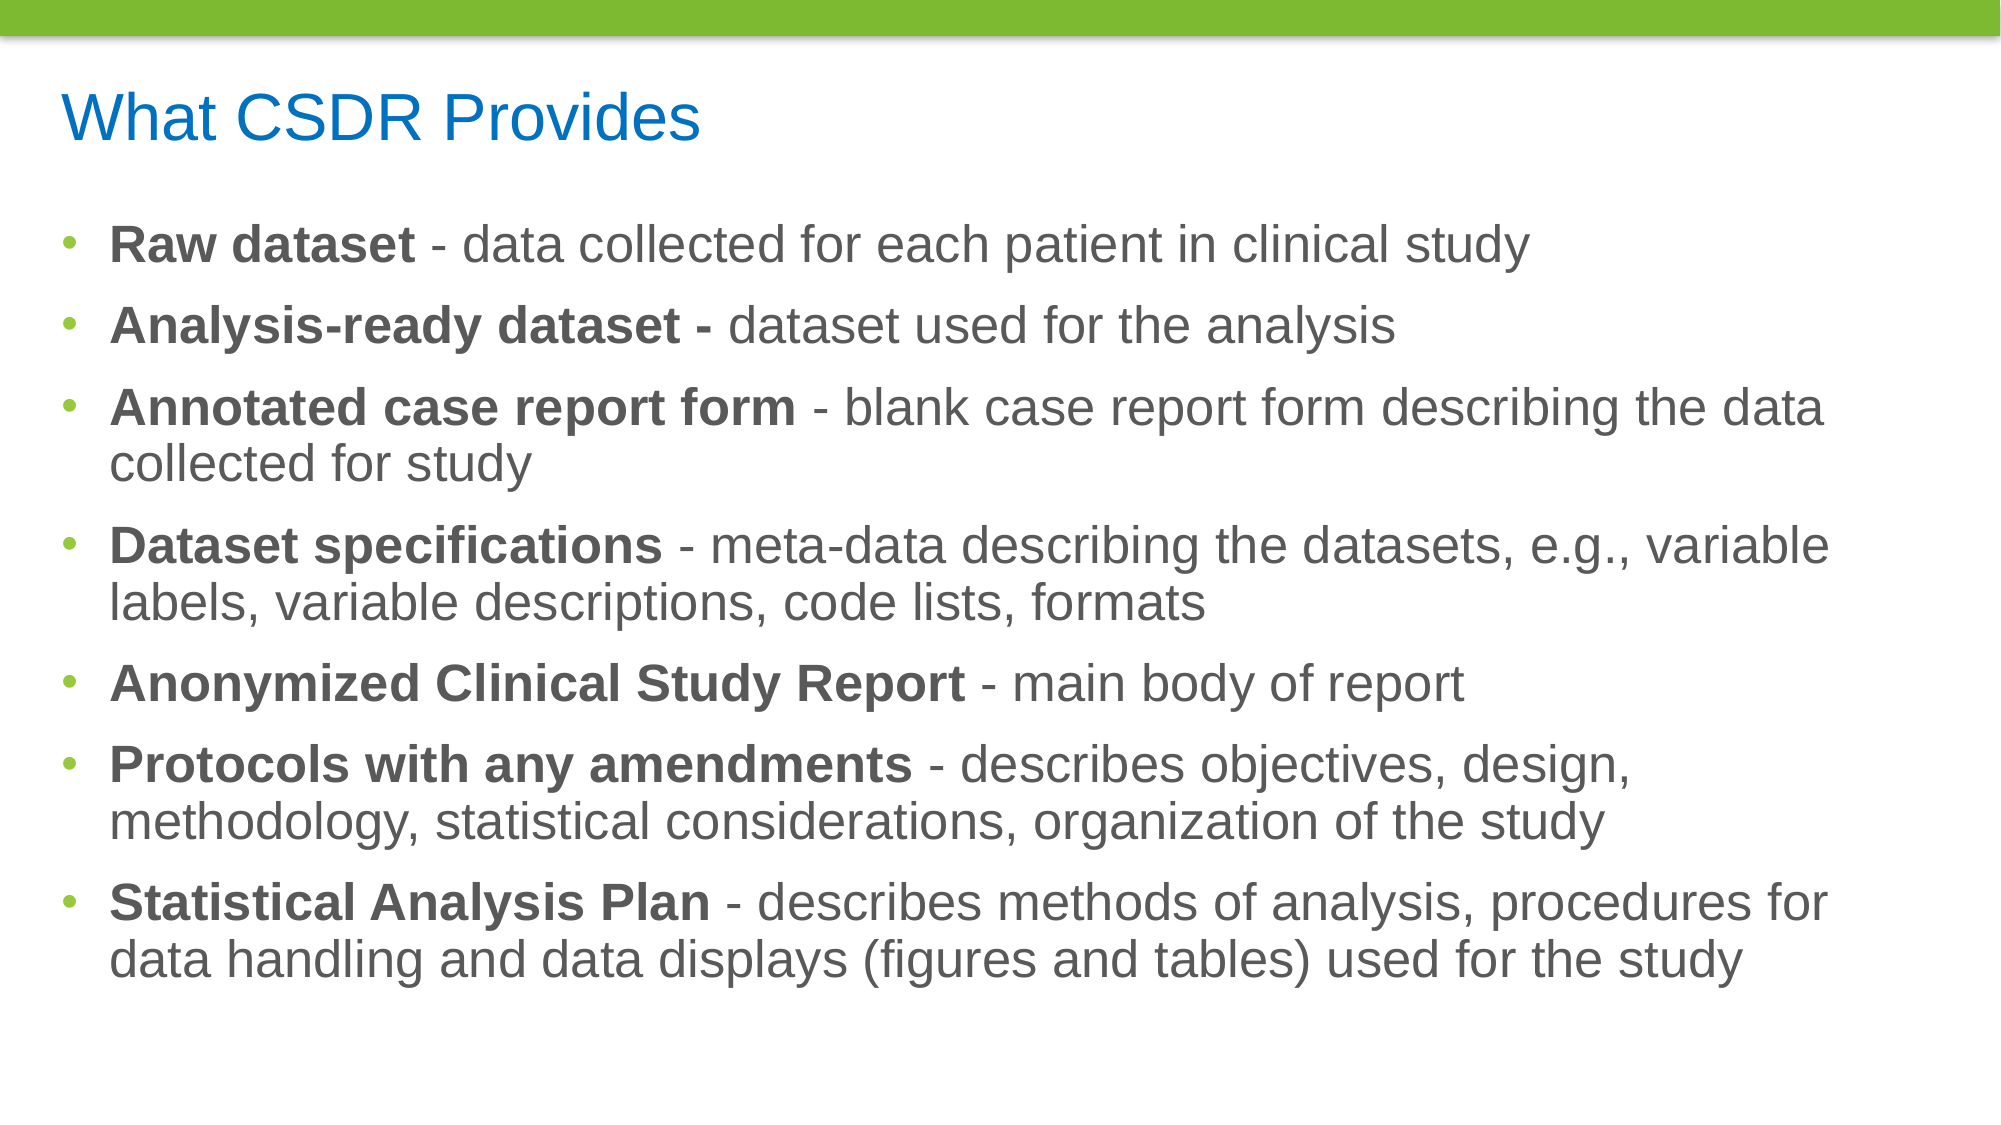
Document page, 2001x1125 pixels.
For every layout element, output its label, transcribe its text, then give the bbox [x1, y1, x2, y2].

title What CSDR Provides [46, 36, 1939, 204]
list Raw dataset - data collected for each patient in clinical study Analysis-ready dataset - dataset used for the analysis Annotated case report form - blank case report form describing the data collected for study Dataset specifications - meta-data describing the datasets, e.g., variable labels, variable descriptions, code lists, formats Anonymized Clinical Study Report - main body of report Protocols with any amendments - describes objectives, design, methodology, statistical considerations, organization of the study Statistical Analysis Plan - describes methods of analysis, procedures for data handling and data displays (figures and tables) used for the study [46, 209, 1937, 997]
